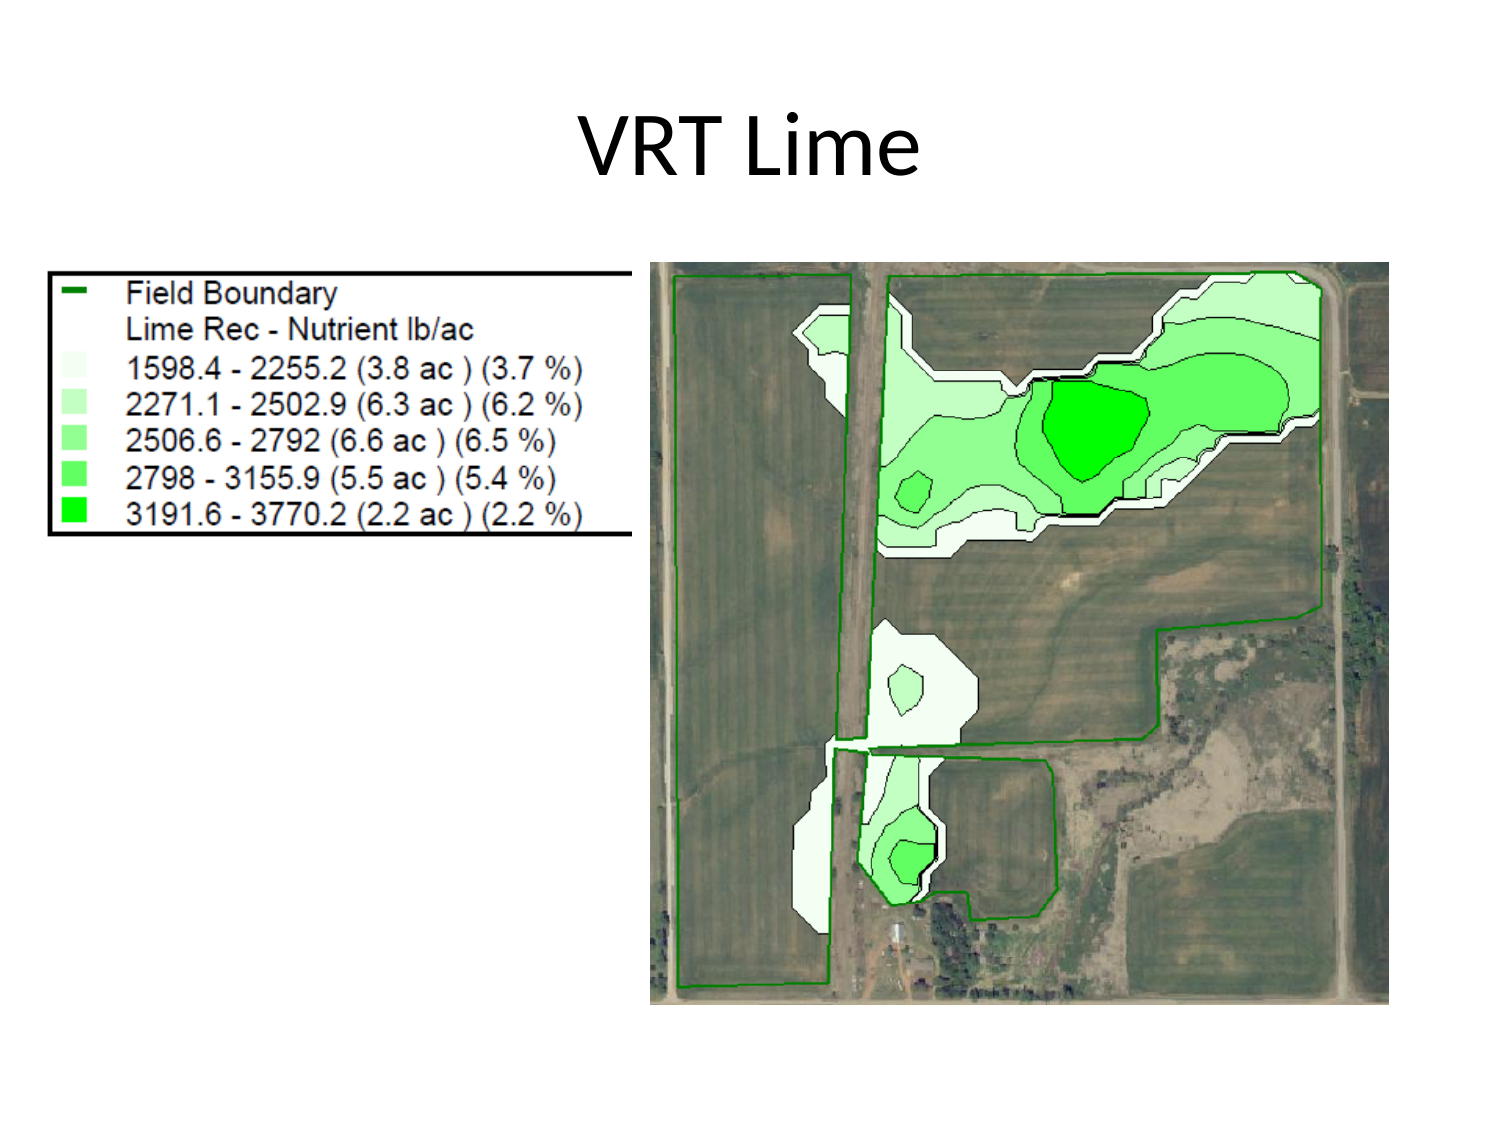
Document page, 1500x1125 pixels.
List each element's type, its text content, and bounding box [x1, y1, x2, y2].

title VRT Lime [75, 45, 1425, 233]
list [649, 262, 1390, 1006]
picture [37, 262, 632, 557]
